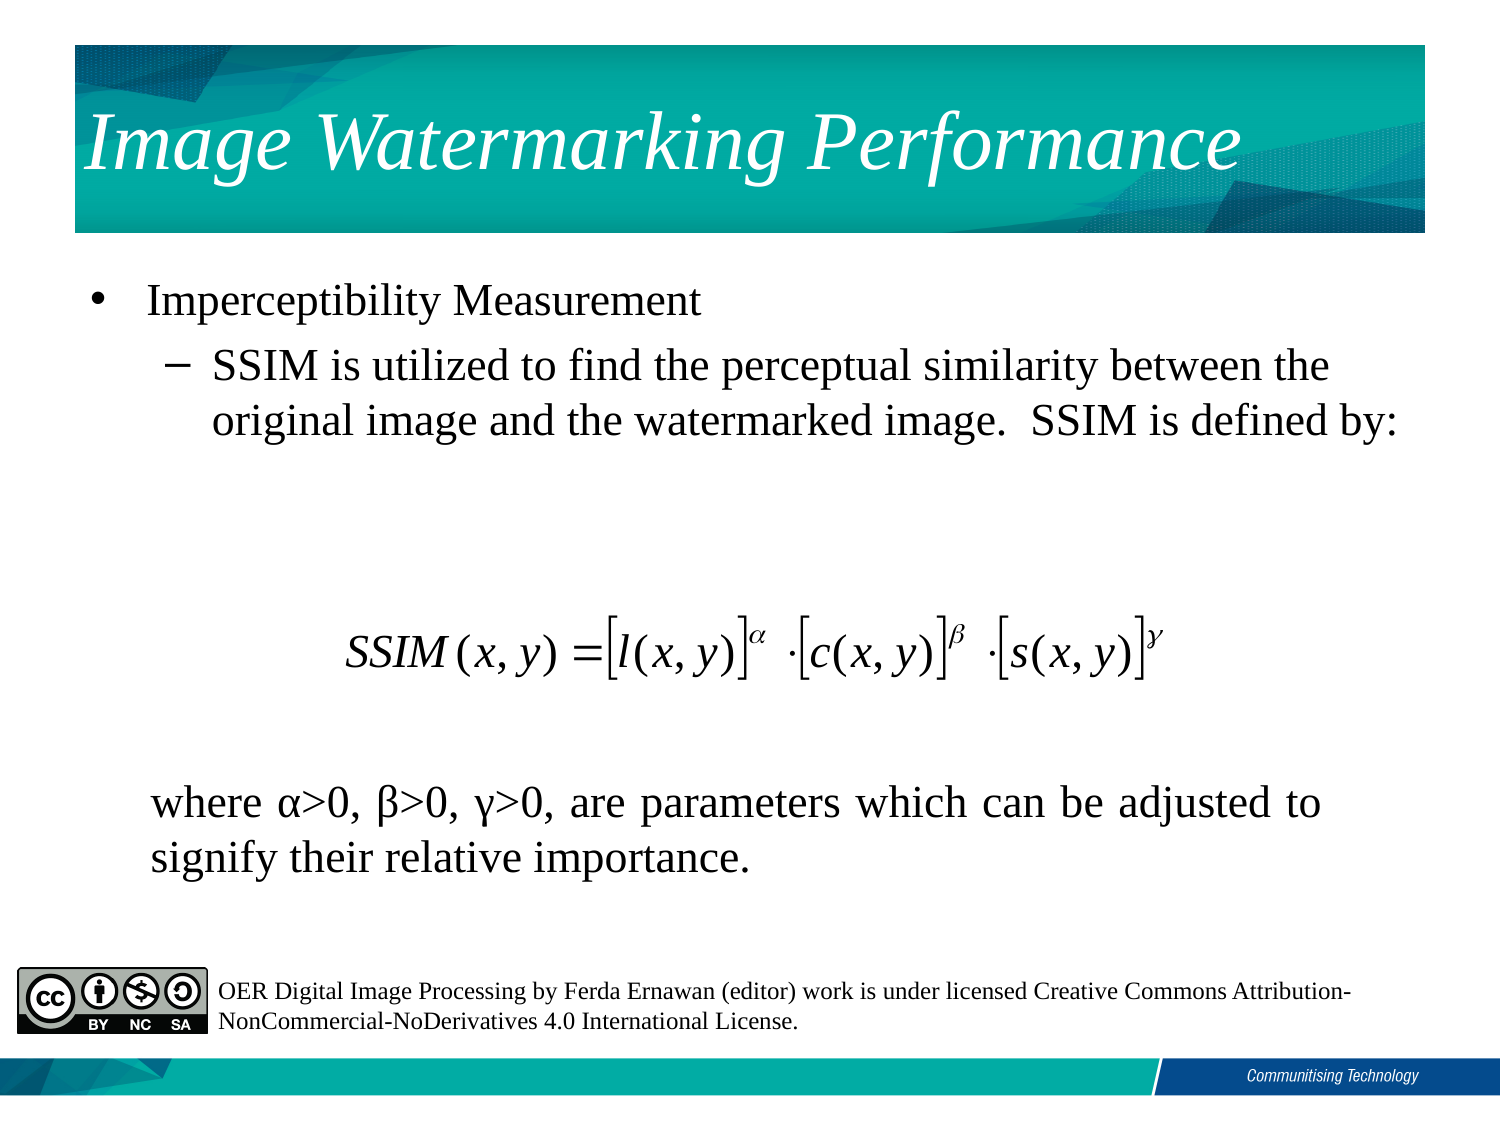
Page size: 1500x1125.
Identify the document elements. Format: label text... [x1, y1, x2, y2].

text_box where α>0, β>0, γ>0, are parameters which can be adjusted to signify their relative importance. [135, 764, 1338, 889]
list Imperceptibility Measurement SSIM is utilized to find the perceptual similarity between the original image and the watermarked image. SSIM is defined by: [75, 262, 1425, 1005]
title Image Watermarking Performance [69, 42, 1455, 231]
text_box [337, 612, 1172, 688]
picture [0, 0, 1500, 1125]
